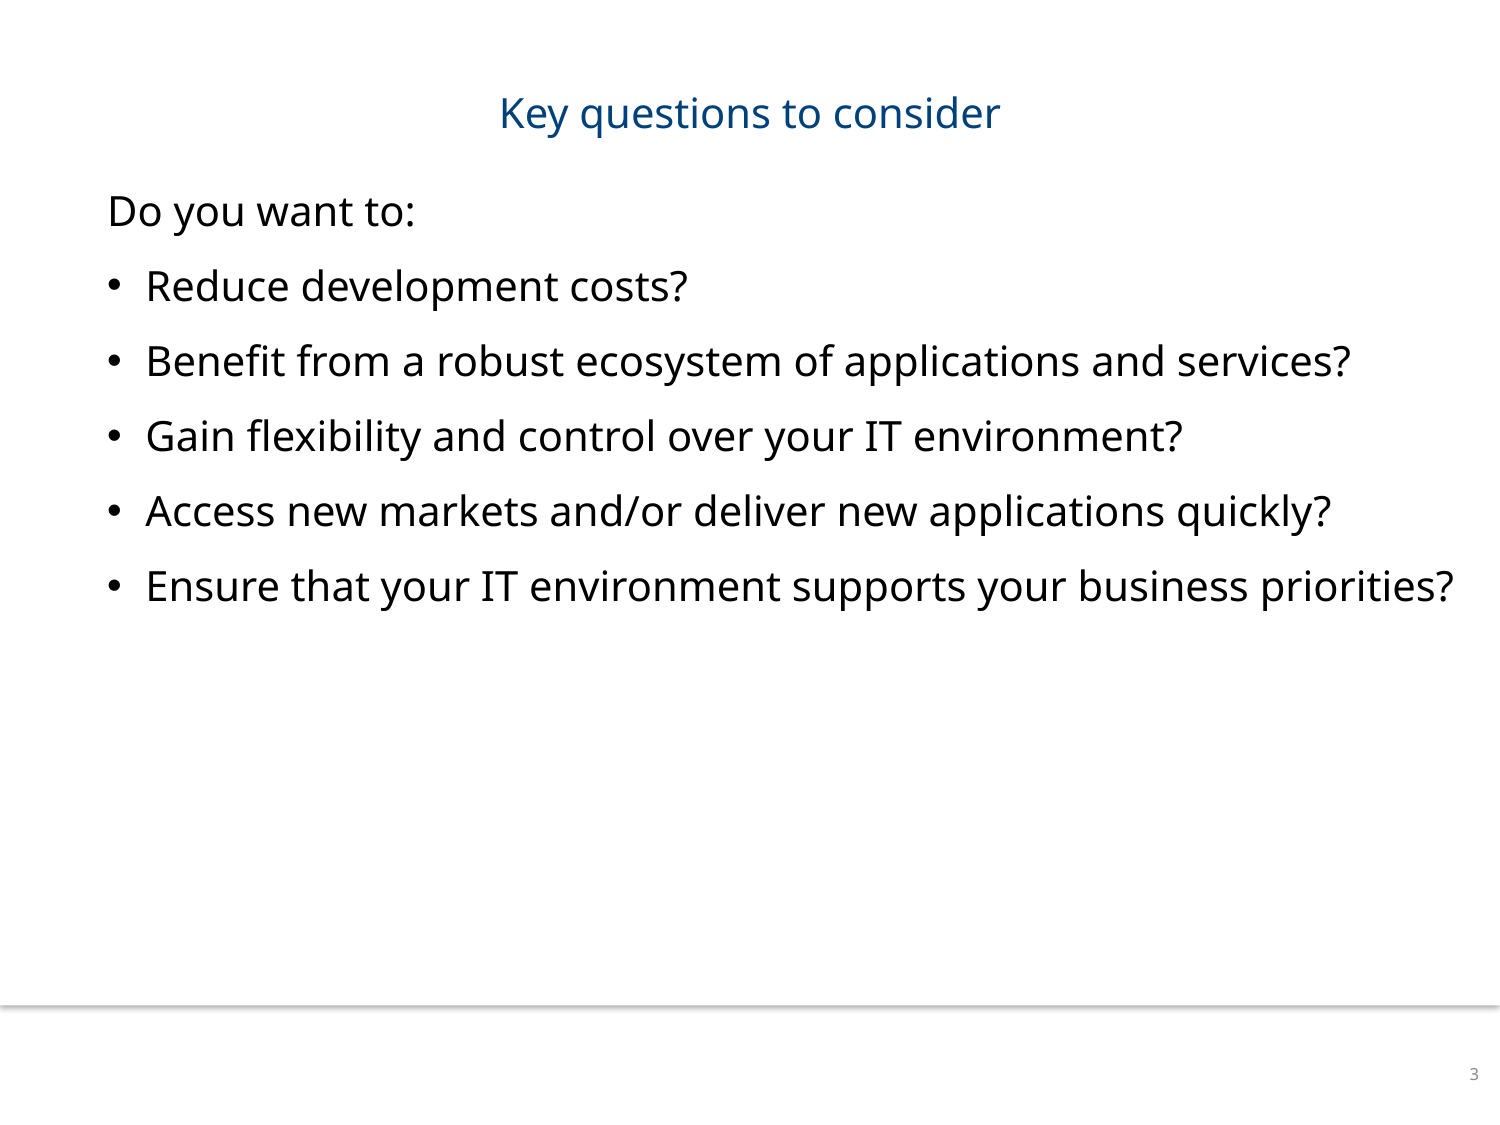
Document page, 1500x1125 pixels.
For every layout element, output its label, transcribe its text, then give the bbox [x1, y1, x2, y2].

title Key questions to consider [43, 66, 1457, 157]
list Do you want to: Reduce development costs? Benefit from a robust ecosystem of applications and services? Gain flexibility and control over your IT environment? Access new markets and/or deliver new applications quickly? Ensure that your IT environment supports your business priorities? [92, 177, 1496, 915]
